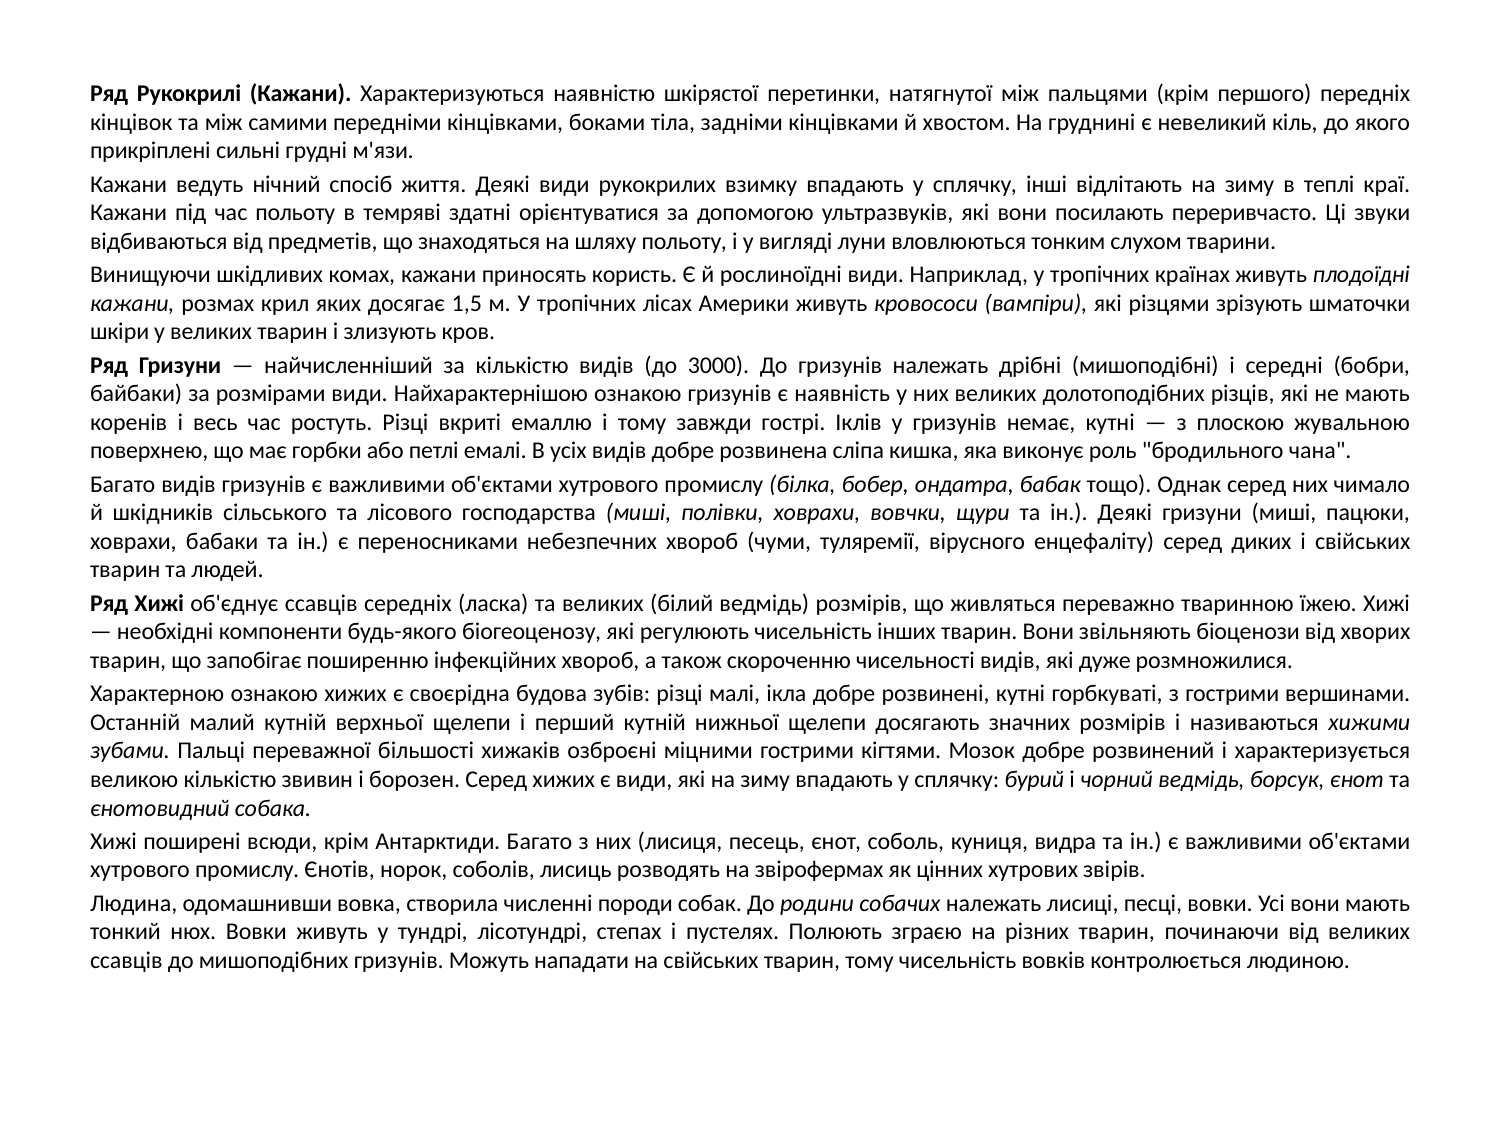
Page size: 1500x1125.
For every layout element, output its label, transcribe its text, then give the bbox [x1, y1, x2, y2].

list Ряд Рукокрилі (Кажани). Характеризуються наявністю шкірястої перетинки, натягнутої між пальцями (крім пер­шого) передніх кінцівок та між самими передніми кінцівка­ми, боками тіла, задніми кінцівками й хвостом. На груднині є невеликий кіль, до якого прикріплені сильні грудні м'язи. Кажани ведуть нічний спосіб життя. Деякі види руко­крилих взимку впадають у сплячку, інші відлітають на зиму в теплі краї. Кажани під час польоту в темряві здатні орієнтуватися за допомогою ультразвуків, які вони поси­лають переривчасто. Ці звуки відбиваються від предметів, що знаходяться на шляху польоту, і у вигляді луни влов­люються тонким слухом тварини. Винищуючи шкідливих комах, кажани приносять ко­ристь. Є й рослиноїдні види. Наприклад, у тропічних краї­нах живуть плодоїдні кажани, розмах крил яких досягає 1,5 м. У тропічних лісах Америки живуть кровососи (вам­піри), які різцями зрізують шматочки шкіри у великих тварин і злизують кров. Ряд Гризуни — найчисленніший за кількістю видів (до 3000). До гризунів належать дрібні (мишоподібні) і се­редні (бобри, байбаки) за розмірами види. Найхарактерні­шою ознакою гризунів є наявність у них великих долото­подібних різців, які не мають коренів і весь час ростуть. Різці вкриті емаллю і тому завжди гострі. Іклів у гри­зунів немає, кутні — з плоскою жувальною поверхнею, що має горбки або петлі емалі. В усіх видів добре розвинена сліпа кишка, яка виконує роль "бродильного чана". Багато видів гризунів є важливими об'єктами хутрового промислу (білка, бобер, ондатра, бабак тощо). Однак се­ред них чимало й шкідників сільського та лісового госпо­дарства (миші, полівки, ховрахи, вовчки, щури та ін.). Де­які гризуни (миші, пацюки, ховрахи, бабаки та ін.) є пере­носниками небезпечних хвороб (чуми, туляремії, вірусного енцефаліту) серед диких і свійських тварин та людей. Ряд Хижі об'єднує ссавців середніх (ласка) та великих (білий ведмідь) розмірів, що живляться переважно тва­ринною їжею. Хижі — необхідні компоненти будь-якого біогеоценозу, які регулюють чисельність інших тварин. Вони звільняють біоценози від хворих тварин, що запобі­гає поширенню інфекційних хвороб, а також скороченню чисельності видів, які дуже розмножилися. Характерною ознакою хижих є своєрідна будова зубів: різці малі, ікла добре розвинені, кутні горбкуваті, з гостри­ми вершинами. Останній малий кутній верхньої щелепи і перший кутній нижньої щелепи досягають значних розмірів і називаються хижими зубами. Пальці переваж­ної більшості хижаків озброєні міцними гострими кігтя­ми. Мозок добре розвинений і характеризується великою кількістю звивин і борозен. Серед хижих є види, які на зиму впадають у сплячку: бурий і чорний ведмідь, борсук, єнот та єнотовидний собака. Хижі поширені всюди, крім Антарктиди. Багато з них (лисиця, песець, єнот, соболь, куниця, видра та ін.) є важли­вими об'єктами хутрового промислу. Єнотів, норок, соболів, лисиць розводять на звірофермах як цінних хутрових звірів. Людина, одомашнивши вовка, створила численні поро­ди собак. До родини собачих належать лисиці, песці, вов­ки. Усі вони мають тонкий нюх. Вовки живуть у тундрі, лісотундрі, степах і пустелях. Полюють зграєю на різних тварин, починаючи від великих ссавців до мишоподібних гризунів. Можуть нападати на свійських тварин, тому чисельність вовків контролюється людиною. [75, 70, 1425, 1043]
